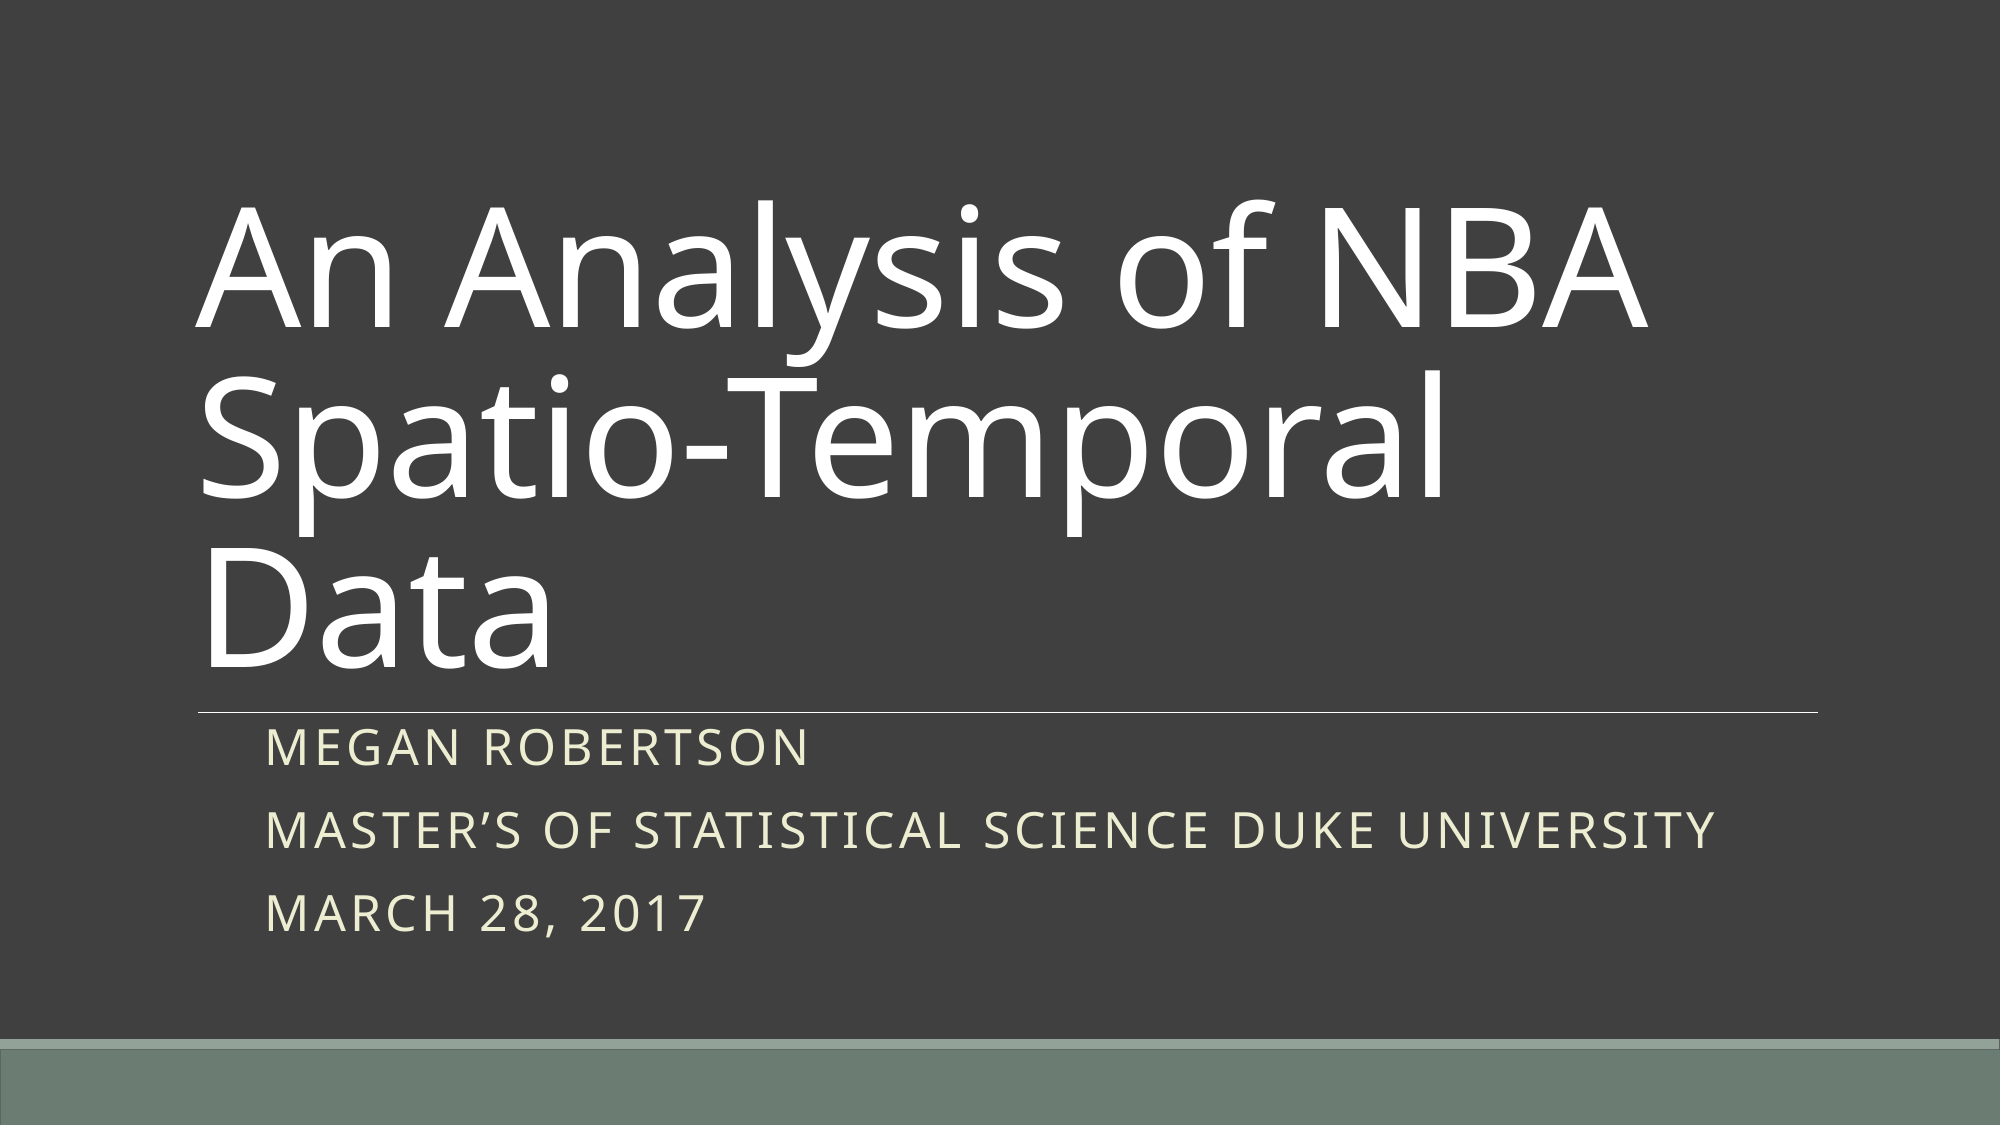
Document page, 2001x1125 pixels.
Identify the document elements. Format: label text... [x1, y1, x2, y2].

subtitle Megan Robertson Master’s of Statistical Science Duke University March 28, 2017 [249, 714, 1750, 987]
title An Analysis of NBA Spatio-Temporal Data [180, 124, 1830, 710]
